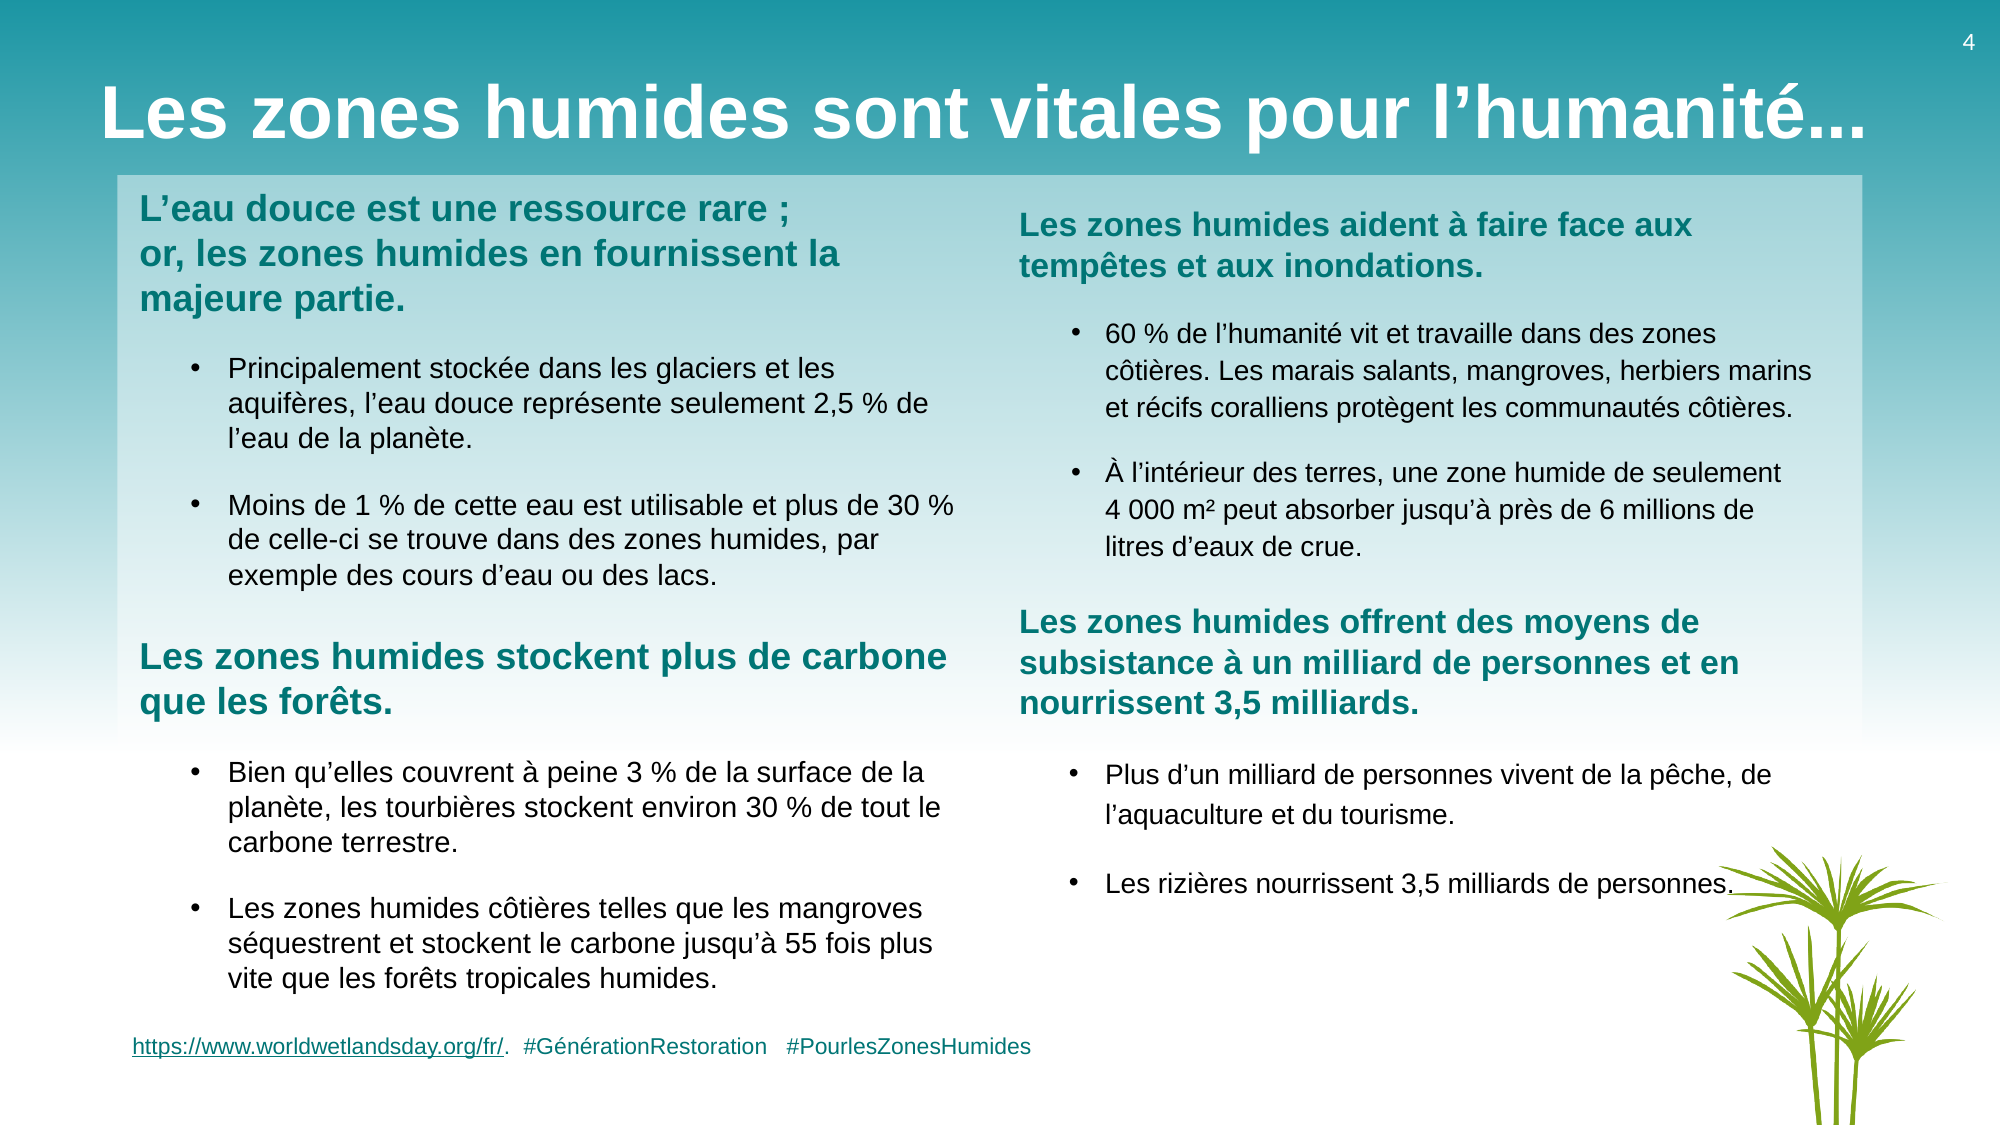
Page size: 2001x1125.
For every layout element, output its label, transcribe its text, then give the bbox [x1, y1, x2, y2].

title Les zones humides sont vitales pour l’humanité... [85, 5, 1897, 223]
list L’eau douce est une ressource rare ; or, les zones humides en fournissent la majeure partie. Principalement stockée dans les glaciers et les aquifères, l’eau douce représente seulement 2,5 % de l’eau de la planète. Moins de 1 % de cette eau est utilisable et plus de 30 % de celle-ci se trouve dans des zones humides, par exemple des cours d’eau ou des lacs. Les zones humides stockent plus de carbone que les forêts. Bien qu’elles couvrent à peine 3 % de la surface de la planète, les tourbières stockent environ 30 % de tout le carbone terrestre. Les zones humides côtières telles que les mangroves séquestrent et stockent le carbone jusqu’à 55 fois plus vite que les forêts tropicales humides. [124, 176, 975, 890]
picture [1682, 767, 2000, 1125]
text_box Les zones humides aident à faire face aux tempêtes et aux inondations. 60 % de l’humanité vit et travaille dans des zones côtières. Les marais salants, mangroves, herbiers marins et récifs coralliens protègent les communautés côtières. À l’intérieur des terres, une zone humide de seulement 4 000 m² peut absorber jusqu’à près de 6 millions de litres d’eaux de crue. Les zones humides offrent des moyens de subsistance à un milliard de personnes et en nourrissent 3,5 milliards. Plus d’un milliard de personnes vivent de la pêche, de l’aquaculture et du tourisme. Les rizières nourrissent 3,5 milliards de personnes. [1004, 195, 1829, 910]
